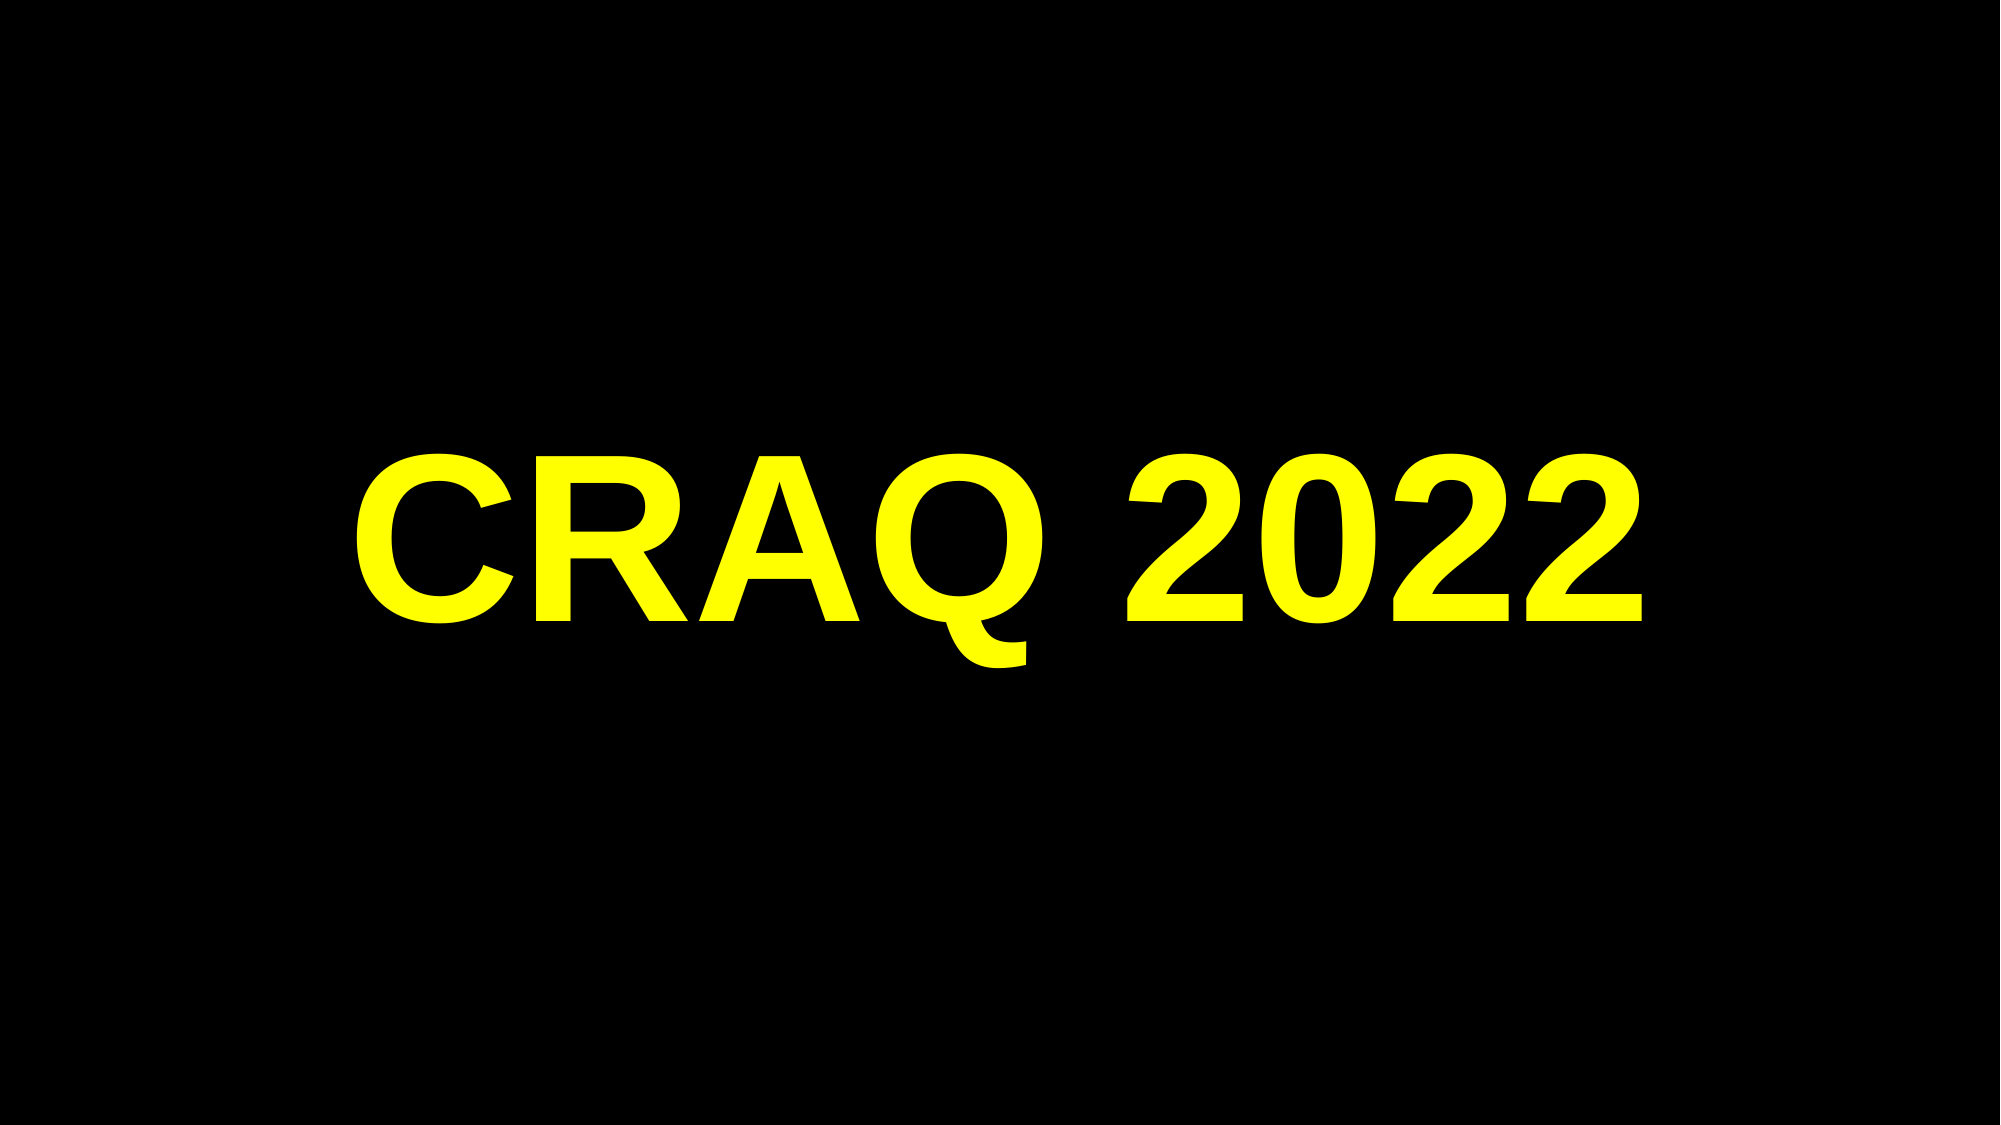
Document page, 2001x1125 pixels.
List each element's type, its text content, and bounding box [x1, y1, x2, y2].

text_box CRAQ 2022 [0, 0, 2000, 1125]
